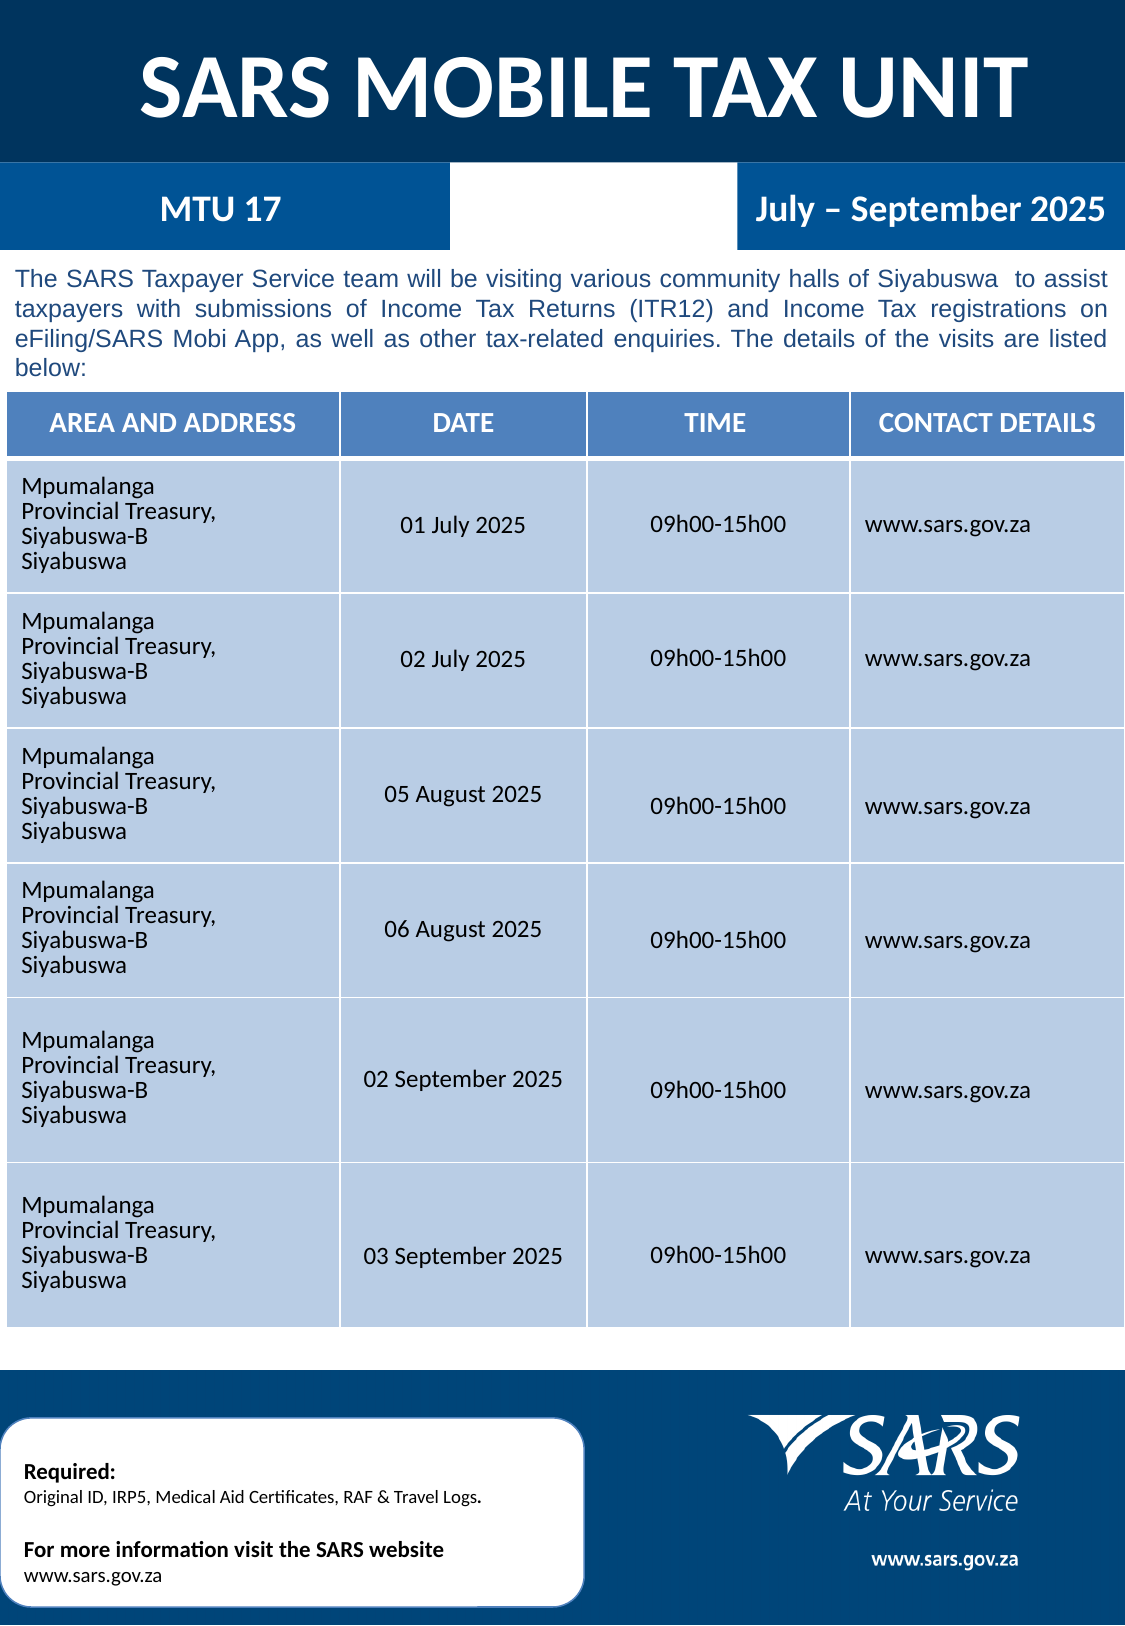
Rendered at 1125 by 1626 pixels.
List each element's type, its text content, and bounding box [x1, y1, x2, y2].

text_box The SARS Taxpayer Service team will be visiting various community halls of Siyabuswa to assist taxpayers with submissions of Income Tax Returns (ITR12) and Income Tax registrations on eFiling/SARS Mobi App, as well as other tax-related enquiries. The details of the visits are listed below: [0, 254, 1125, 390]
table_cell www.sars.gov.za [851, 594, 1124, 727]
table_header AREA AND ADDRESS [7, 392, 339, 456]
table_cell Mpumalanga Provincial Treasury, Siyabuswa-B Siyabuswa [7, 461, 339, 592]
table_cell 09h00-15h00 [588, 864, 849, 997]
table_cell 09h00-15h00 [588, 729, 849, 862]
table_cell 09h00-15h00 [588, 998, 849, 1162]
picture [0, 1369, 1125, 1625]
table_cell 06 August 2025 [341, 864, 586, 997]
table_cell www.sars.gov.za [851, 998, 1124, 1162]
table_cell Mpumalanga Provincial Treasury, Siyabuswa-B Siyabuswa [7, 864, 339, 997]
table_cell 09h00-15h00 [588, 1163, 849, 1327]
table_cell Mpumalanga Provincial Treasury, Siyabuswa-B Siyabuswa [7, 729, 339, 862]
text_box July – September 2025 [737, 162, 1125, 250]
title SARS MOBILE TAX UNIT [0, 0, 1125, 163]
table_cell Mpumalanga Provincial Treasury, Siyabuswa-B Siyabuswa [7, 998, 339, 1162]
table_cell Mpumalanga Provincial Treasury, Siyabuswa-B Siyabuswa [7, 594, 339, 727]
table_cell www.sars.gov.za [851, 461, 1124, 592]
table_cell 09h00-15h00 [588, 594, 849, 727]
table_cell 09h00-15h00 [588, 461, 849, 592]
text_box MTU 17 [0, 162, 450, 250]
table_cell 02 July 2025 [341, 594, 586, 727]
table_cell 02 September 2025 [341, 998, 586, 1162]
table_cell 01 July 2025 [341, 461, 586, 592]
table_cell www.sars.gov.za [851, 729, 1124, 862]
table_header TIME [588, 392, 849, 456]
table_cell www.sars.gov.za [851, 1163, 1124, 1327]
table_header DATE [341, 392, 586, 456]
table_cell www.sars.gov.za [851, 864, 1124, 997]
table_cell 03 September 2025 [341, 1163, 586, 1327]
table_header CONTACT DETAILS [851, 392, 1124, 456]
table_cell Mpumalanga Provincial Treasury, Siyabuswa-B Siyabuswa [7, 1163, 339, 1327]
table_cell 05 August 2025 [341, 729, 586, 862]
